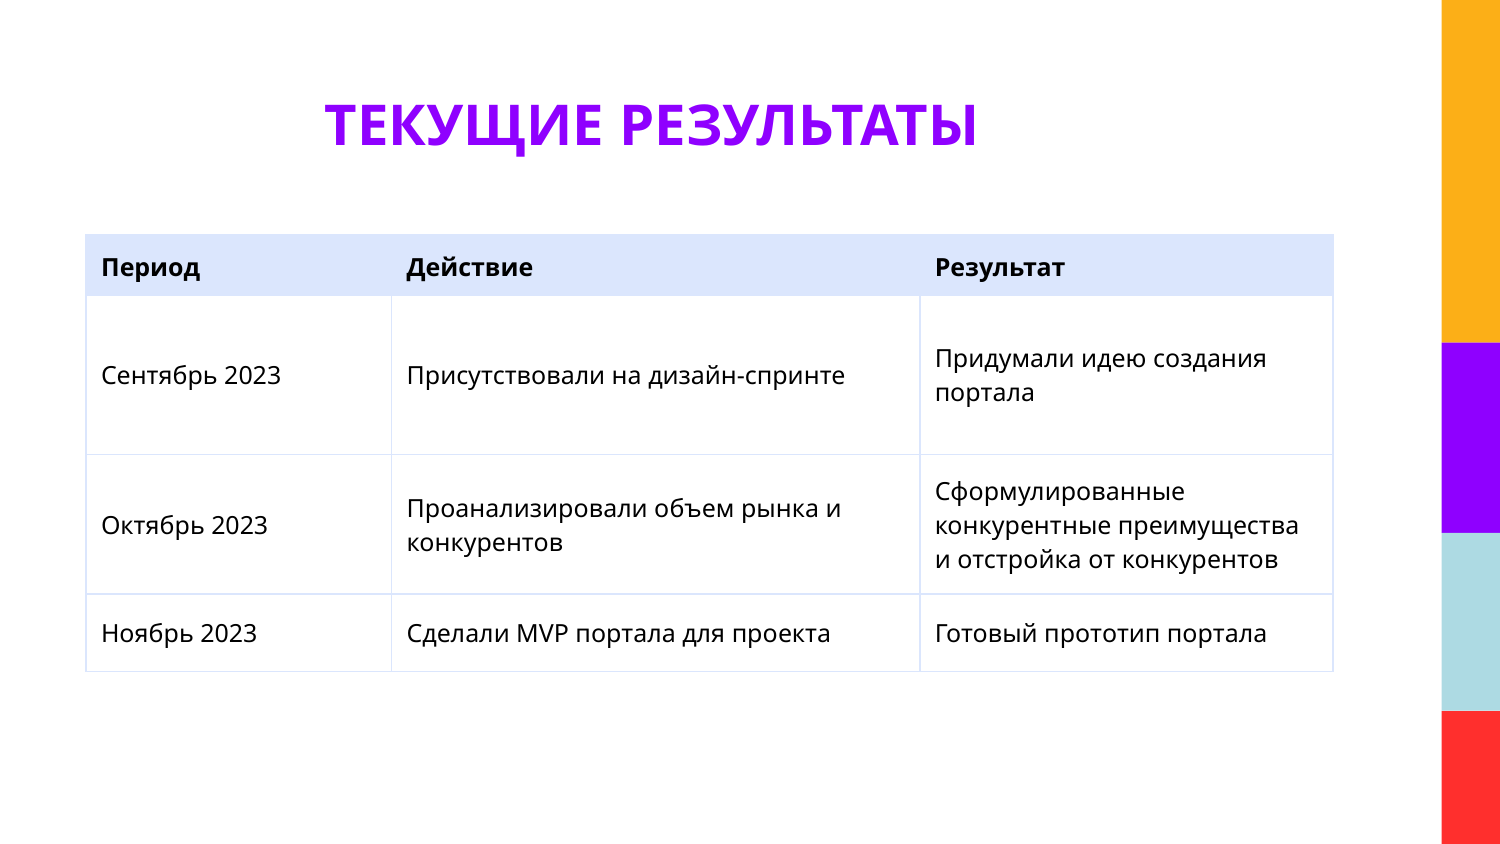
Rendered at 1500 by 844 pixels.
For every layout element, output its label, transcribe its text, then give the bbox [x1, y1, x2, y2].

table_cell Присутствовали на дизайн-спринте [392, 296, 919, 454]
table_cell Готовый прототип портала [921, 595, 1332, 671]
table_header Результат [921, 236, 1332, 294]
title ТЕКУЩИЕ РЕЗУЛЬТАТЫ [310, 37, 1016, 209]
text_box [1441, 711, 1500, 844]
table_cell Придумали идею создания портала [921, 296, 1332, 454]
table_cell Проанализировали объем рынка и конкурентов [392, 455, 919, 593]
table_cell Сформулированные конкурентные преимущества и отстройка от конкурентов [921, 455, 1332, 593]
table_cell Октябрь 2023 [87, 455, 391, 593]
table_cell Ноябрь 2023 [87, 595, 391, 671]
table_header Действие [392, 236, 919, 294]
table_cell Сделали MVP портала для проекта [392, 595, 919, 671]
text_box [1441, 532, 1500, 711]
text_box [1441, 342, 1500, 532]
text_box [1441, 0, 1500, 342]
table_header Период [87, 236, 391, 294]
table_cell Сентябрь 2023 [87, 296, 391, 454]
